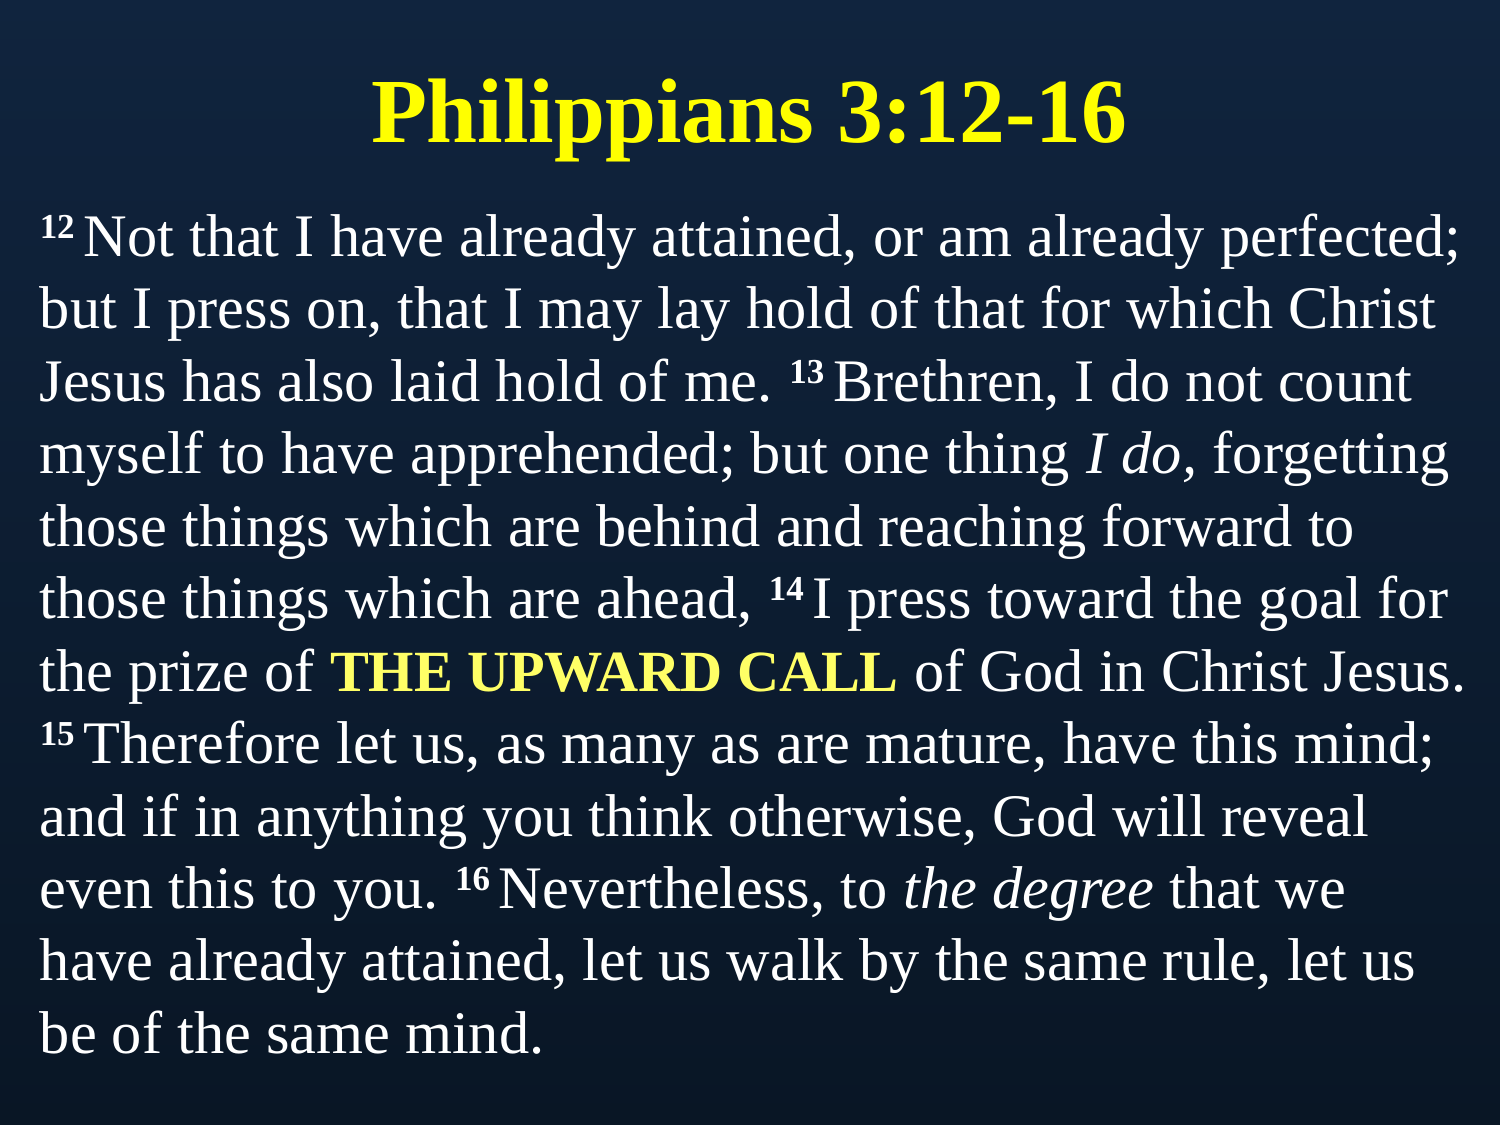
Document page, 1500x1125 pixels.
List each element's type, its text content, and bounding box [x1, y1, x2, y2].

text_box 12 Not that I have already attained, or am already perfected; but I press on, that I may lay hold of that for which Christ Jesus has also laid hold of me. 13 Brethren, I do not count myself to have apprehended; but one thing I do, forgetting those things which are behind and reaching forward to those things which are ahead, 14 I press toward the goal for the prize of the upward call of God in Christ Jesus. 15 Therefore let us, as many as are mature, have this mind; and if in anything you think otherwise, God will reveal even this to you. 16 Nevertheless, to the degree that we have already attained, let us walk by the same rule, let us be of the same mind. [24, 188, 1488, 1073]
title Philippians 3:12-16 [75, 12, 1425, 188]
